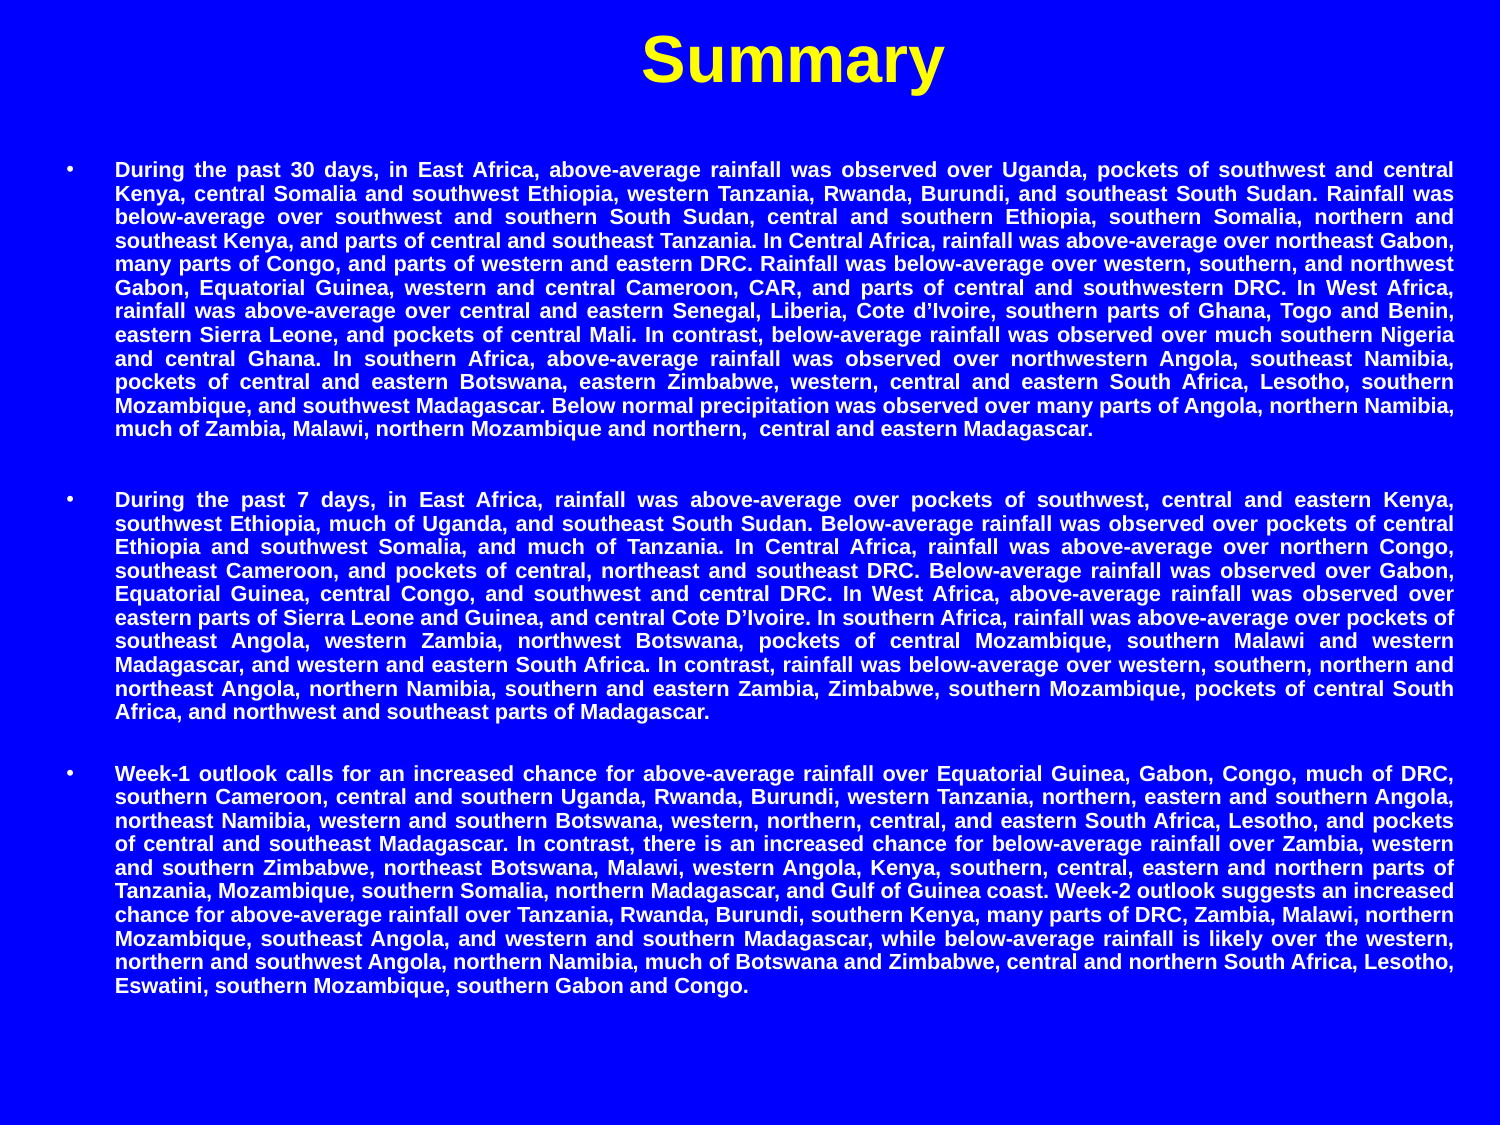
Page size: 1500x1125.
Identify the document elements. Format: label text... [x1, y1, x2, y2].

list During the past 30 days, in East Africa, above-average rainfall was observed over Uganda, pockets of southwest and central Kenya, central Somalia and southwest Ethiopia, western Tanzania, Rwanda, Burundi, and southeast South Sudan. Rainfall was below-average over southwest and southern South Sudan, central and southern Ethiopia, southern Somalia, northern and southeast Kenya, and parts of central and southeast Tanzania. In Central Africa, rainfall was above-average over northeast Gabon, many parts of Congo, and parts of western and eastern DRC. Rainfall was below-average over western, southern, and northwest Gabon, Equatorial Guinea, western and central Cameroon, CAR, and parts of central and southwestern DRC. In West Africa, rainfall was above-average over central and eastern Senegal, Liberia, Cote d’Ivoire, southern parts of Ghana, Togo and Benin, eastern Sierra Leone, and pockets of central Mali. In contrast, below-average rainfall was observed over much southern Nigeria and central Ghana. In southern Africa, above-average rainfall was observed over northwestern Angola, southeast Namibia, pockets of central and eastern Botswana, eastern Zimbabwe, western, central and eastern South Africa, Lesotho, southern Mozambique, and southwest Madagascar. Below normal precipitation was observed over many parts of Angola, northern Namibia, much of Zambia, Malawi, northern Mozambique and northern, central and eastern Madagascar. During the past 7 days, in East Africa, rainfall was above-average over pockets of southwest, central and eastern Kenya, southwest Ethiopia, much of Uganda, and southeast South Sudan. Below-average rainfall was observed over pockets of central Ethiopia and southwest Somalia, and much of Tanzania. In Central Africa, rainfall was above-average over northern Congo, southeast Cameroon, and pockets of central, northeast and southeast DRC. Below-average rainfall was observed over Gabon, Equatorial Guinea, central Congo, and southwest and central DRC. In West Africa, above-average rainfall was observed over eastern parts of Sierra Leone and Guinea, and central Cote D’Ivoire. In southern Africa, rainfall was above-average over pockets of southeast Angola, western Zambia, northwest Botswana, pockets of central Mozambique, southern Malawi and western Madagascar, and western and eastern South Africa. In contrast, rainfall was below-average over western, southern, northern and northeast Angola, northern Namibia, southern and eastern Zambia, Zimbabwe, southern Mozambique, pockets of central South Africa, and northwest and southeast parts of Madagascar. Week-1 outlook calls for an increased chance for above-average rainfall over Equatorial Guinea, Gabon, Congo, much of DRC, southern Cameroon, central and southern Uganda, Rwanda, Burundi, western Tanzania, northern, eastern and southern Angola, northeast Namibia, western and southern Botswana, western, northern, central, and eastern South Africa, Lesotho, and pockets of central and southeast Madagascar. In contrast, there is an increased chance for below-average rainfall over Zambia, western and southern Zimbabwe, northeast Botswana, Malawi, western Angola, Kenya, southern, central, eastern and northern parts of Tanzania, Mozambique, southern Somalia, northern Madagascar, and Gulf of Guinea coast. Week-2 outlook suggests an increased chance for above-average rainfall over Tanzania, Rwanda, Burundi, southern Kenya, many parts of DRC, Zambia, Malawi, northern Mozambique, southeast Angola, and western and southern Madagascar, while below-average rainfall is likely over the western, northern and southwest Angola, northern Namibia, much of Botswana and Zimbabwe, central and northern South Africa, Lesotho, Eswatini, southern Mozambique, southern Gabon and Congo. [24, 125, 1472, 1020]
title Summary [200, 0, 1388, 113]
